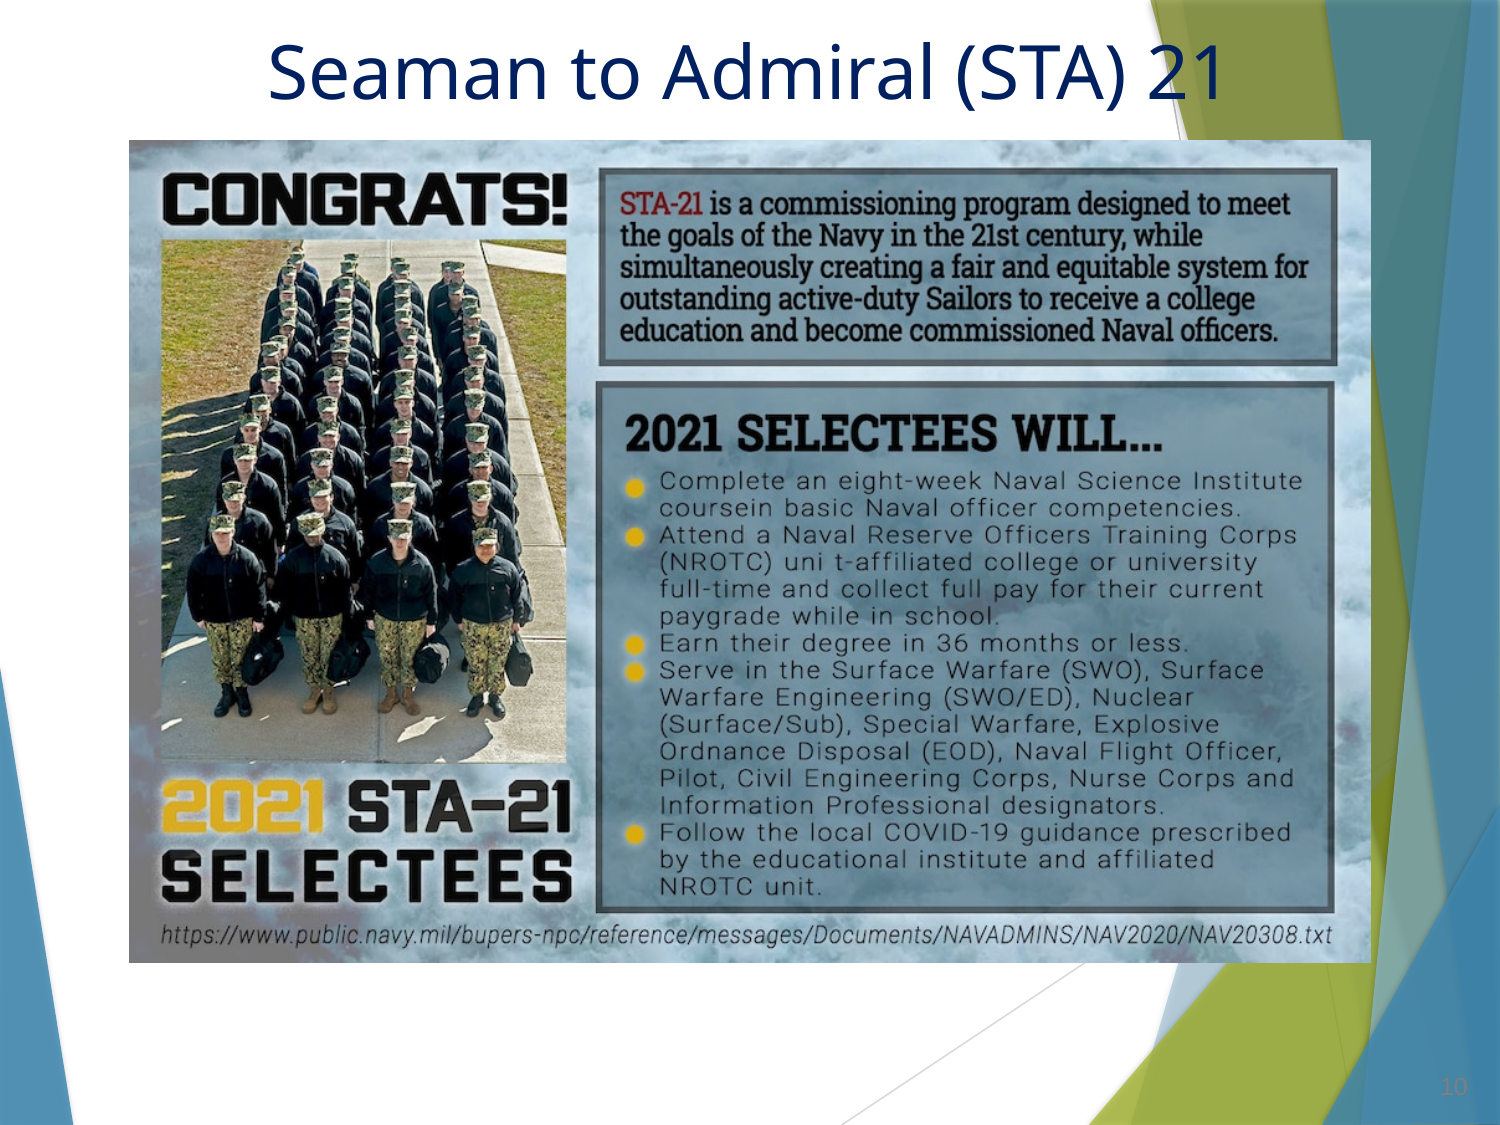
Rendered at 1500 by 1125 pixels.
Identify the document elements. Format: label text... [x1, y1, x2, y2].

picture [128, 139, 1372, 963]
slide_number 10 [1425, 1062, 1488, 1100]
title Seaman to Admiral (STA) 21 [0, 0, 1500, 141]
